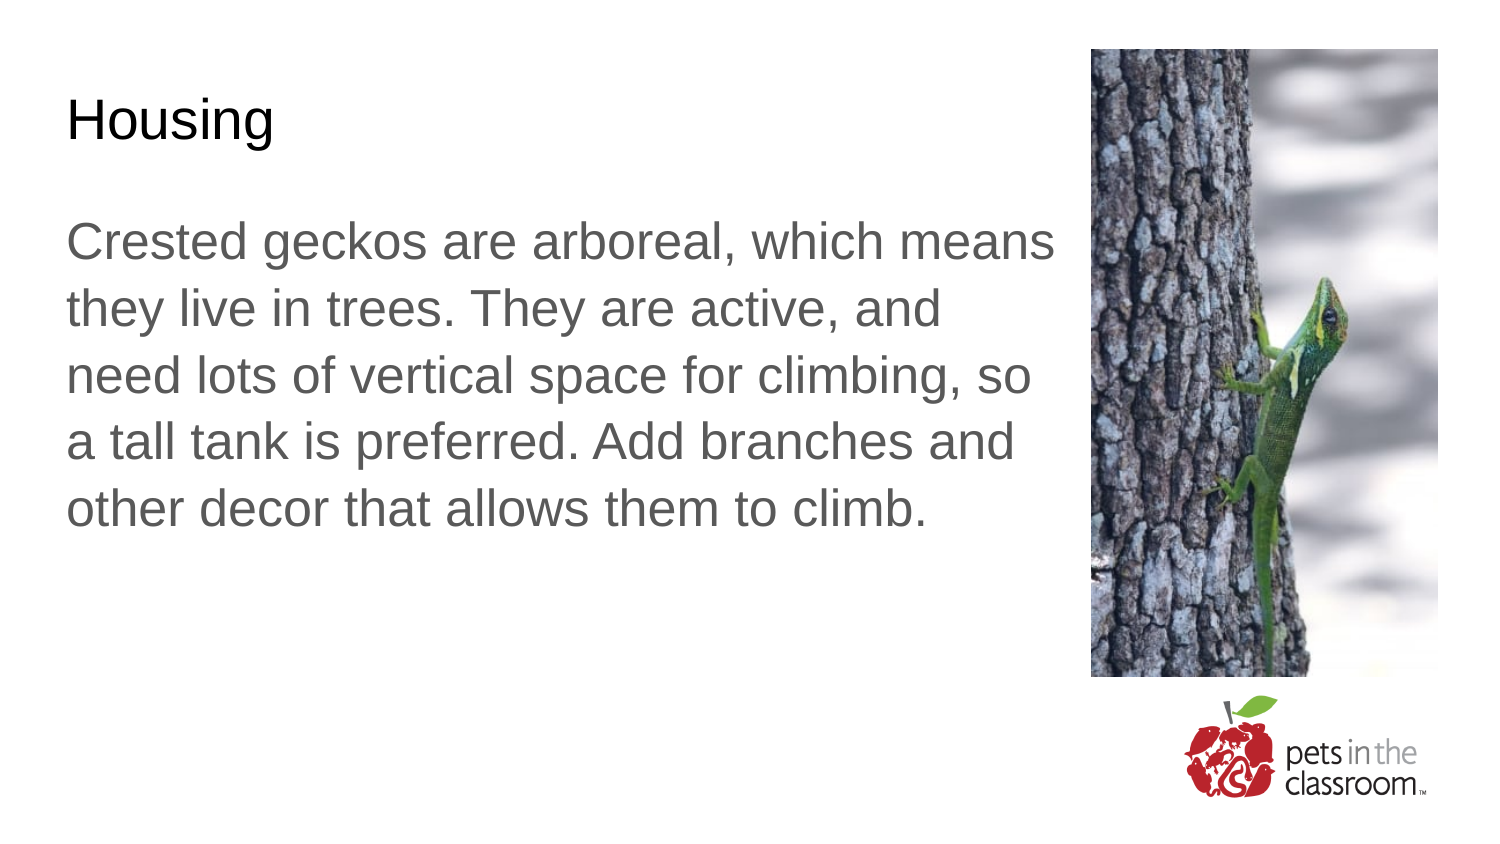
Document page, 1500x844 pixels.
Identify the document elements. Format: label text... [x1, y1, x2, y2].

list Crested geckos are arboreal, which means they live in trees. They are active, and need lots of vertical space for climbing, so a tall tank is preferred. Add branches and other decor that allows them to climb. [51, 189, 1084, 623]
title Housing [51, 72, 1085, 167]
title Housing [1442, 72, 1449, 167]
picture [1090, 49, 1438, 677]
picture [1151, 691, 1477, 816]
